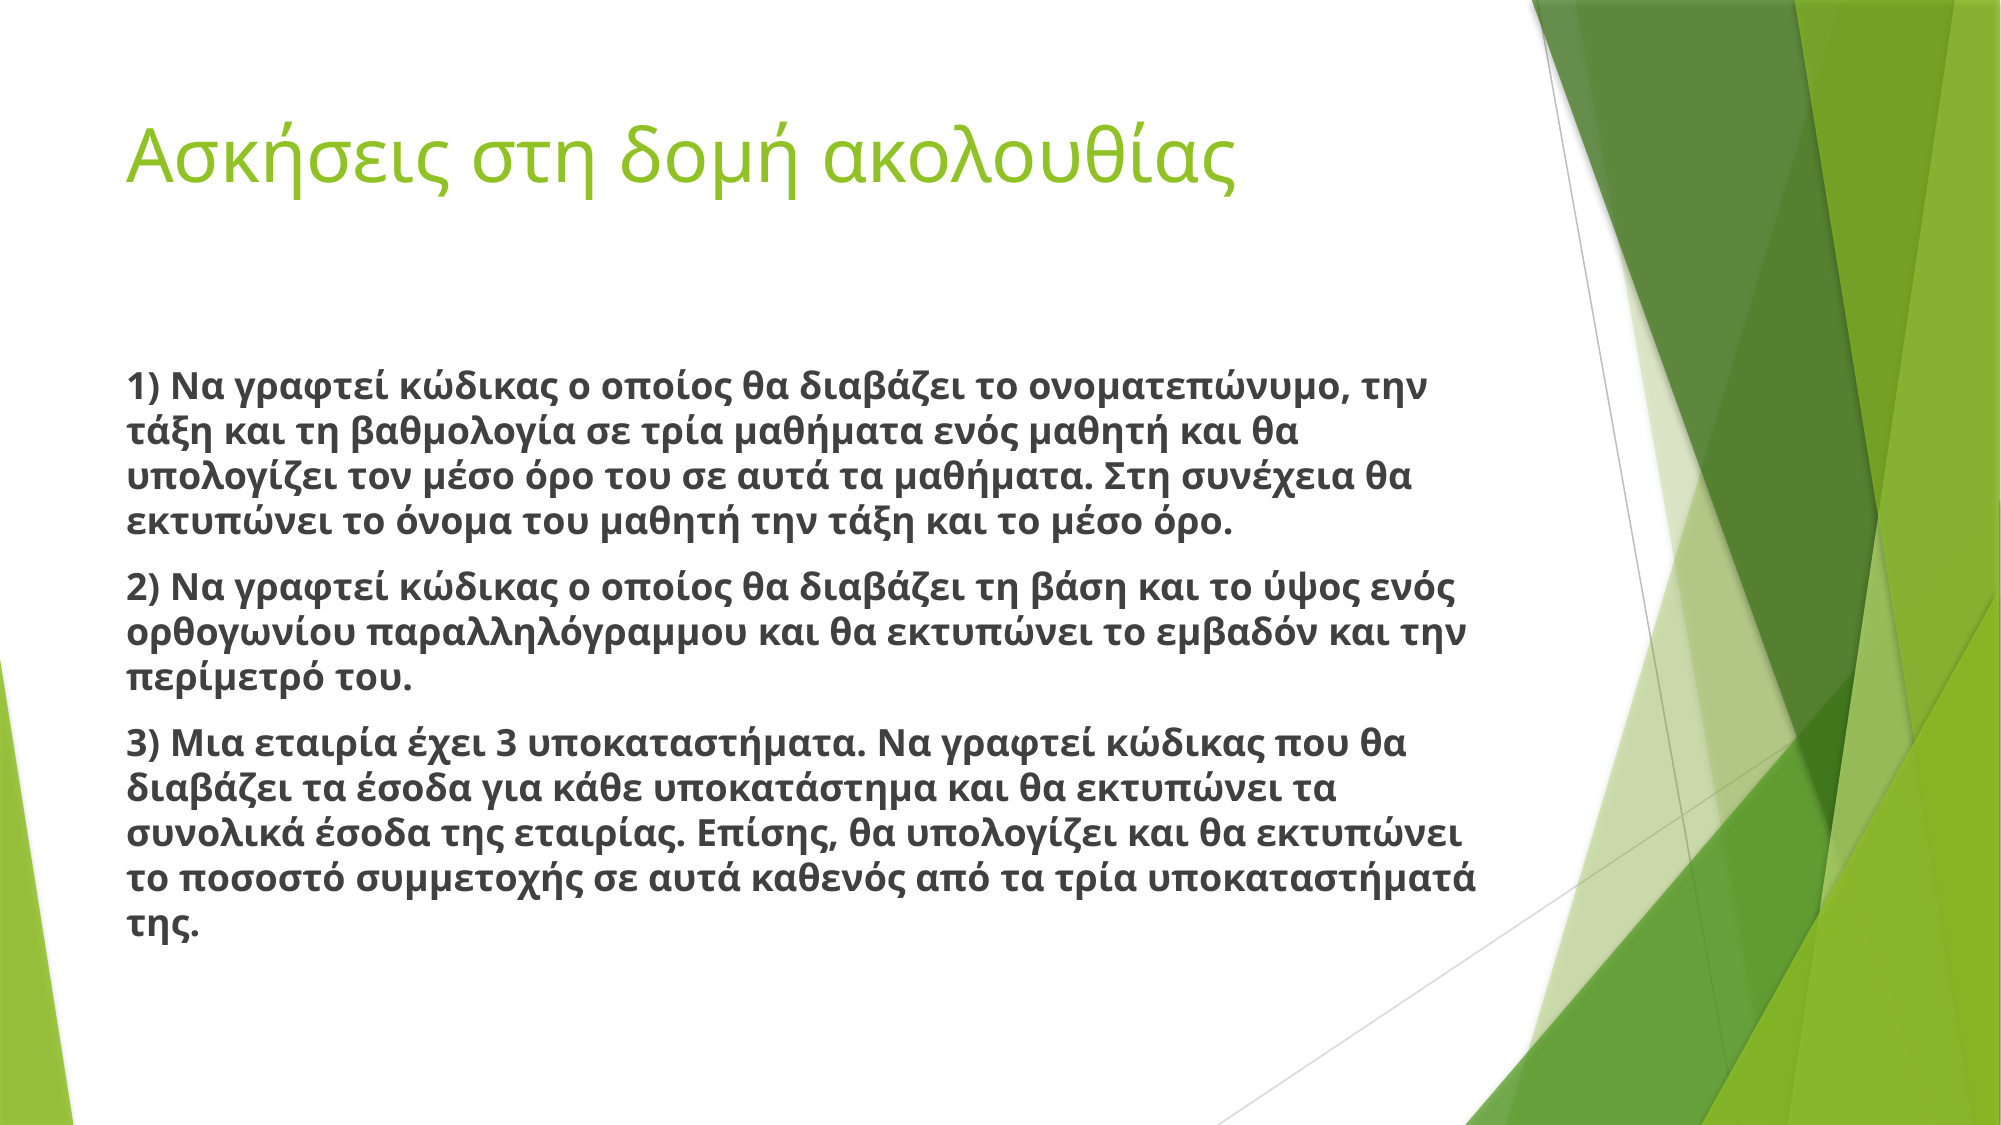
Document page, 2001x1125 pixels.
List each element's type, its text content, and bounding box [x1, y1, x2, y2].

list 1) Να γραφτεί κώδικας ο οποίος θα διαβάζει το ονοματεπώνυμο, την τάξη και τη βαθμολογία σε τρία μαθήματα ενός μαθητή και θα υπολογίζει τον μέσο όρο του σε αυτά τα μαθήματα. Στη συνέχεια θα εκτυπώνει το όνομα του μαθητή την τάξη και το μέσο όρο. 2) Να γραφτεί κώδικας ο οποίος θα διαβάζει τη βάση και το ύψος ενός ορθογωνίου παραλληλόγραμμου και θα εκτυπώνει το εμβαδόν και την περίμετρό του. 3) Μια εταιρία έχει 3 υποκαταστήματα. Να γραφτεί κώδικας που θα διαβάζει τα έσοδα για κάθε υποκατάστημα και θα εκτυπώνει τα συνολικά έσοδα της εταιρίας. Επίσης, θα υπολογίζει και θα εκτυπώνει το ποσοστό συμμετοχής σε αυτά καθενός από τα τρία υποκαταστήματά της. [111, 354, 1522, 992]
title Ασκήσεις στη δομή ακολουθίας [111, 99, 1522, 317]
